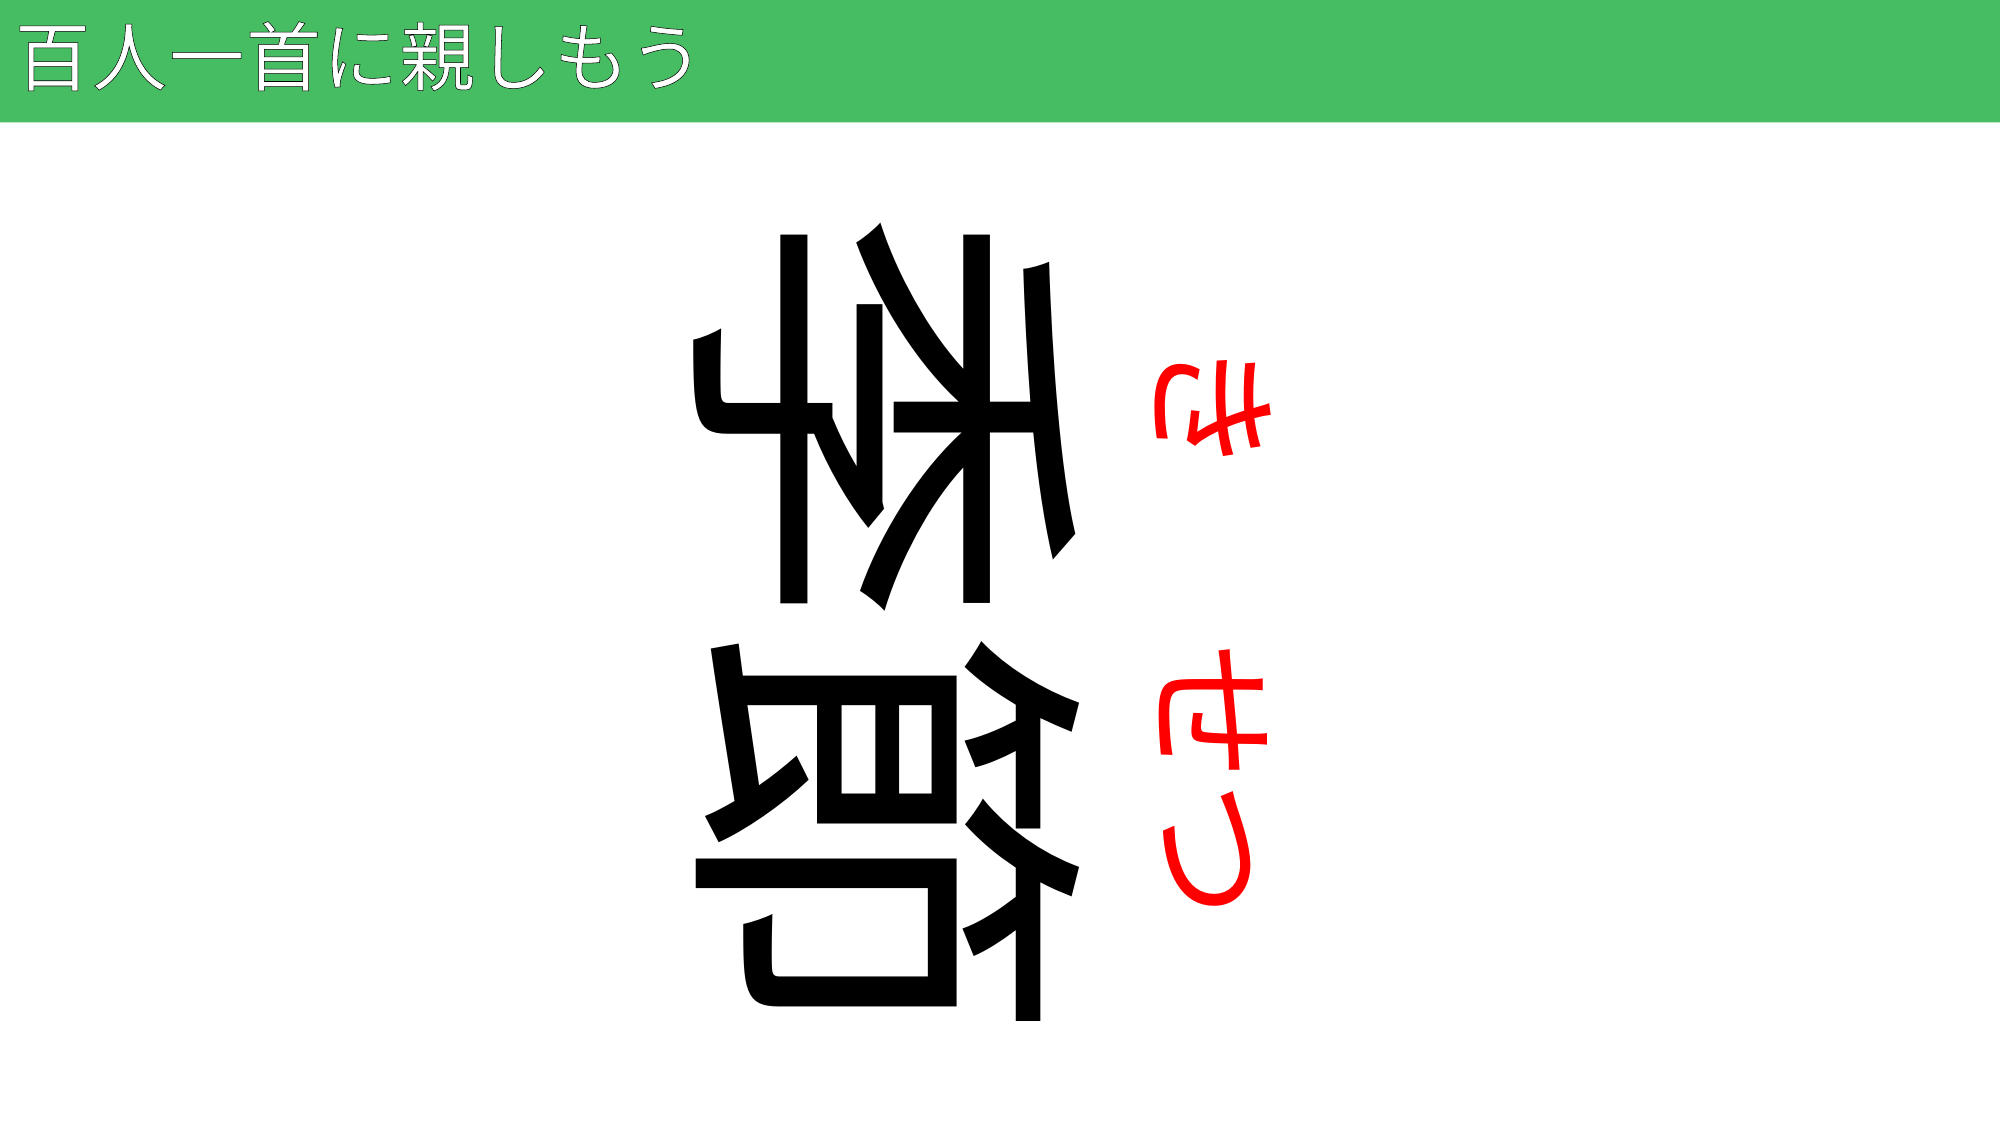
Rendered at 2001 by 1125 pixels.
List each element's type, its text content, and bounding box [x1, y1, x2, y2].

text_box 季節 [616, 195, 1152, 1125]
title 百人一首に親しもう [0, 0, 1712, 123]
slide_number 53 [1712, 0, 2000, 123]
text_box き せつ [1109, 323, 1307, 964]
